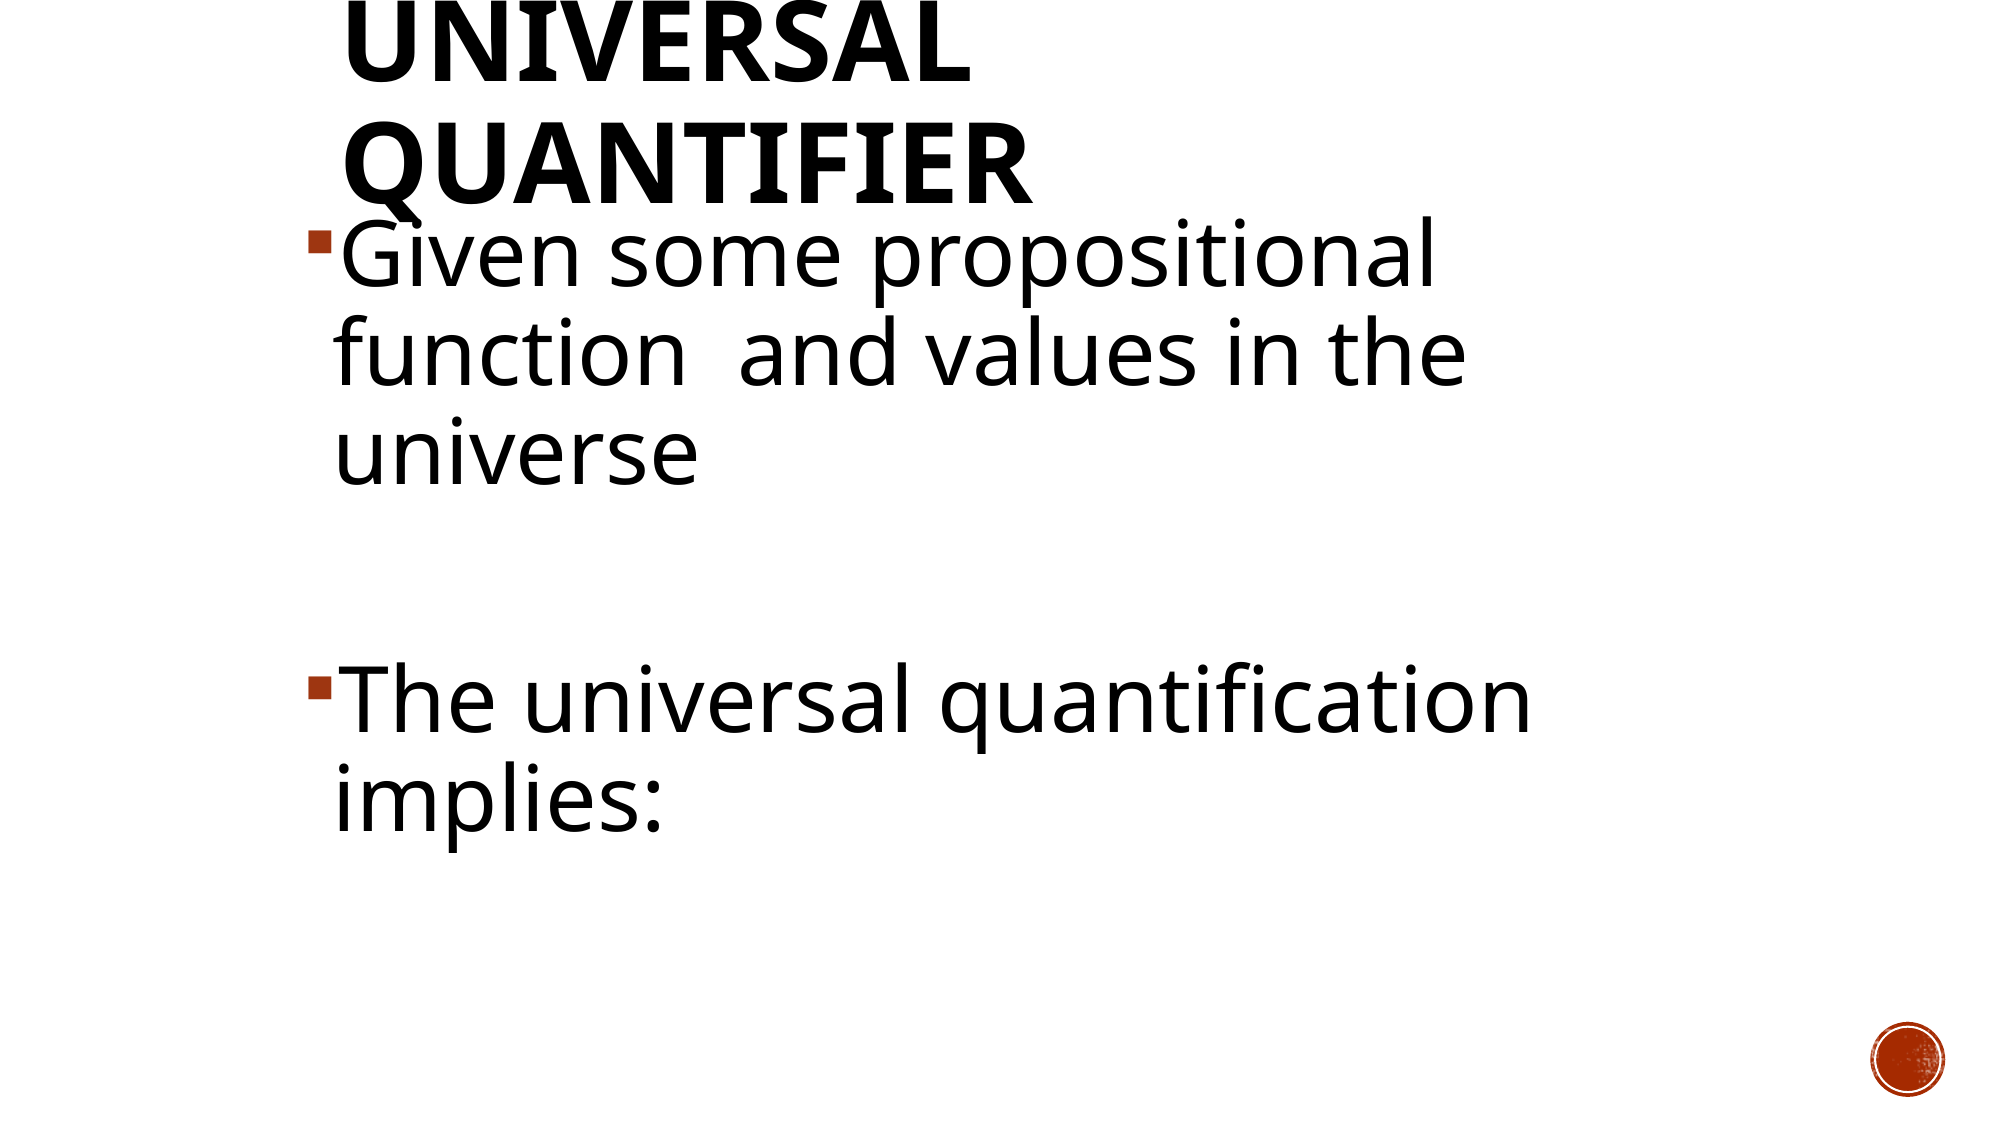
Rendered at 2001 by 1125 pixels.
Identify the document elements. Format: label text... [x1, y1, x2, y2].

title Universal quantifier [324, 12, 1675, 200]
